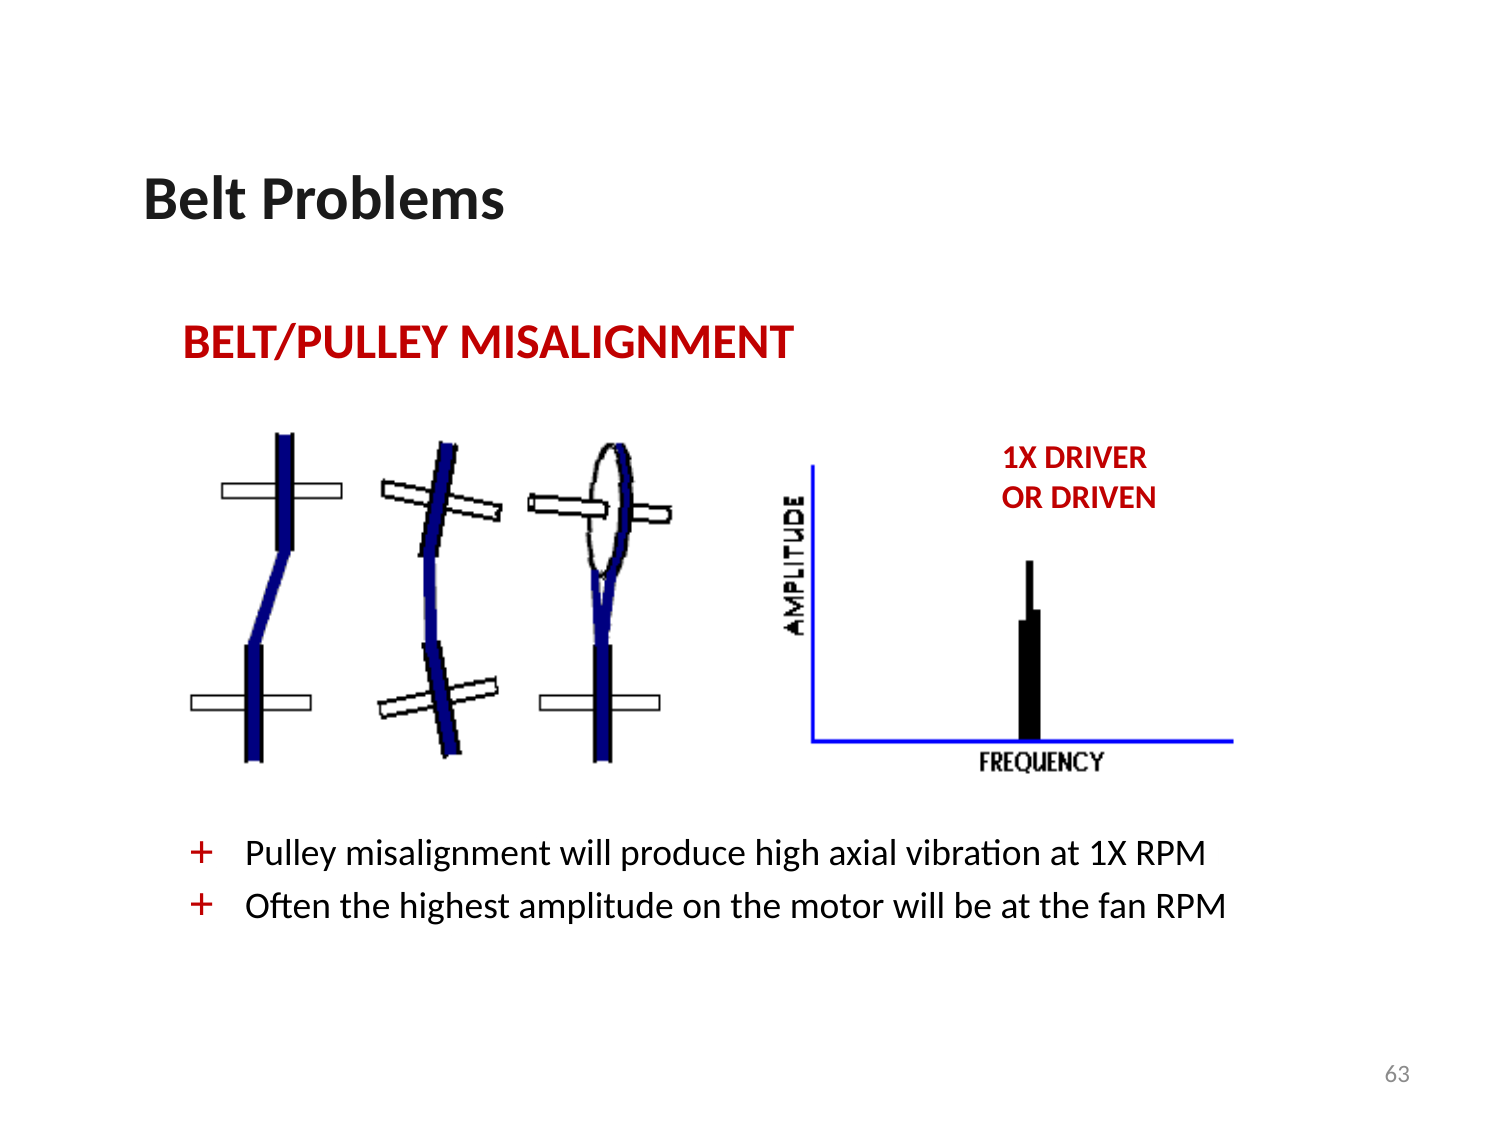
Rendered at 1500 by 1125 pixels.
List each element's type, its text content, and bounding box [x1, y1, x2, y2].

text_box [775, 457, 1254, 776]
text_box 1X DRIVER OR DRIVEN [986, 427, 1173, 456]
text_box Belt Problems [114, 113, 719, 240]
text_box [184, 427, 684, 776]
slide_number 63 [1074, 1042, 1425, 1103]
list Pulley misalignment will produce high axial vibration at 1X RPM Often the highest amplitude on the motor will be at the fan RPM [173, 820, 1279, 968]
text_box BELT/PULLEY MISALIGNMENT [168, 301, 810, 377]
